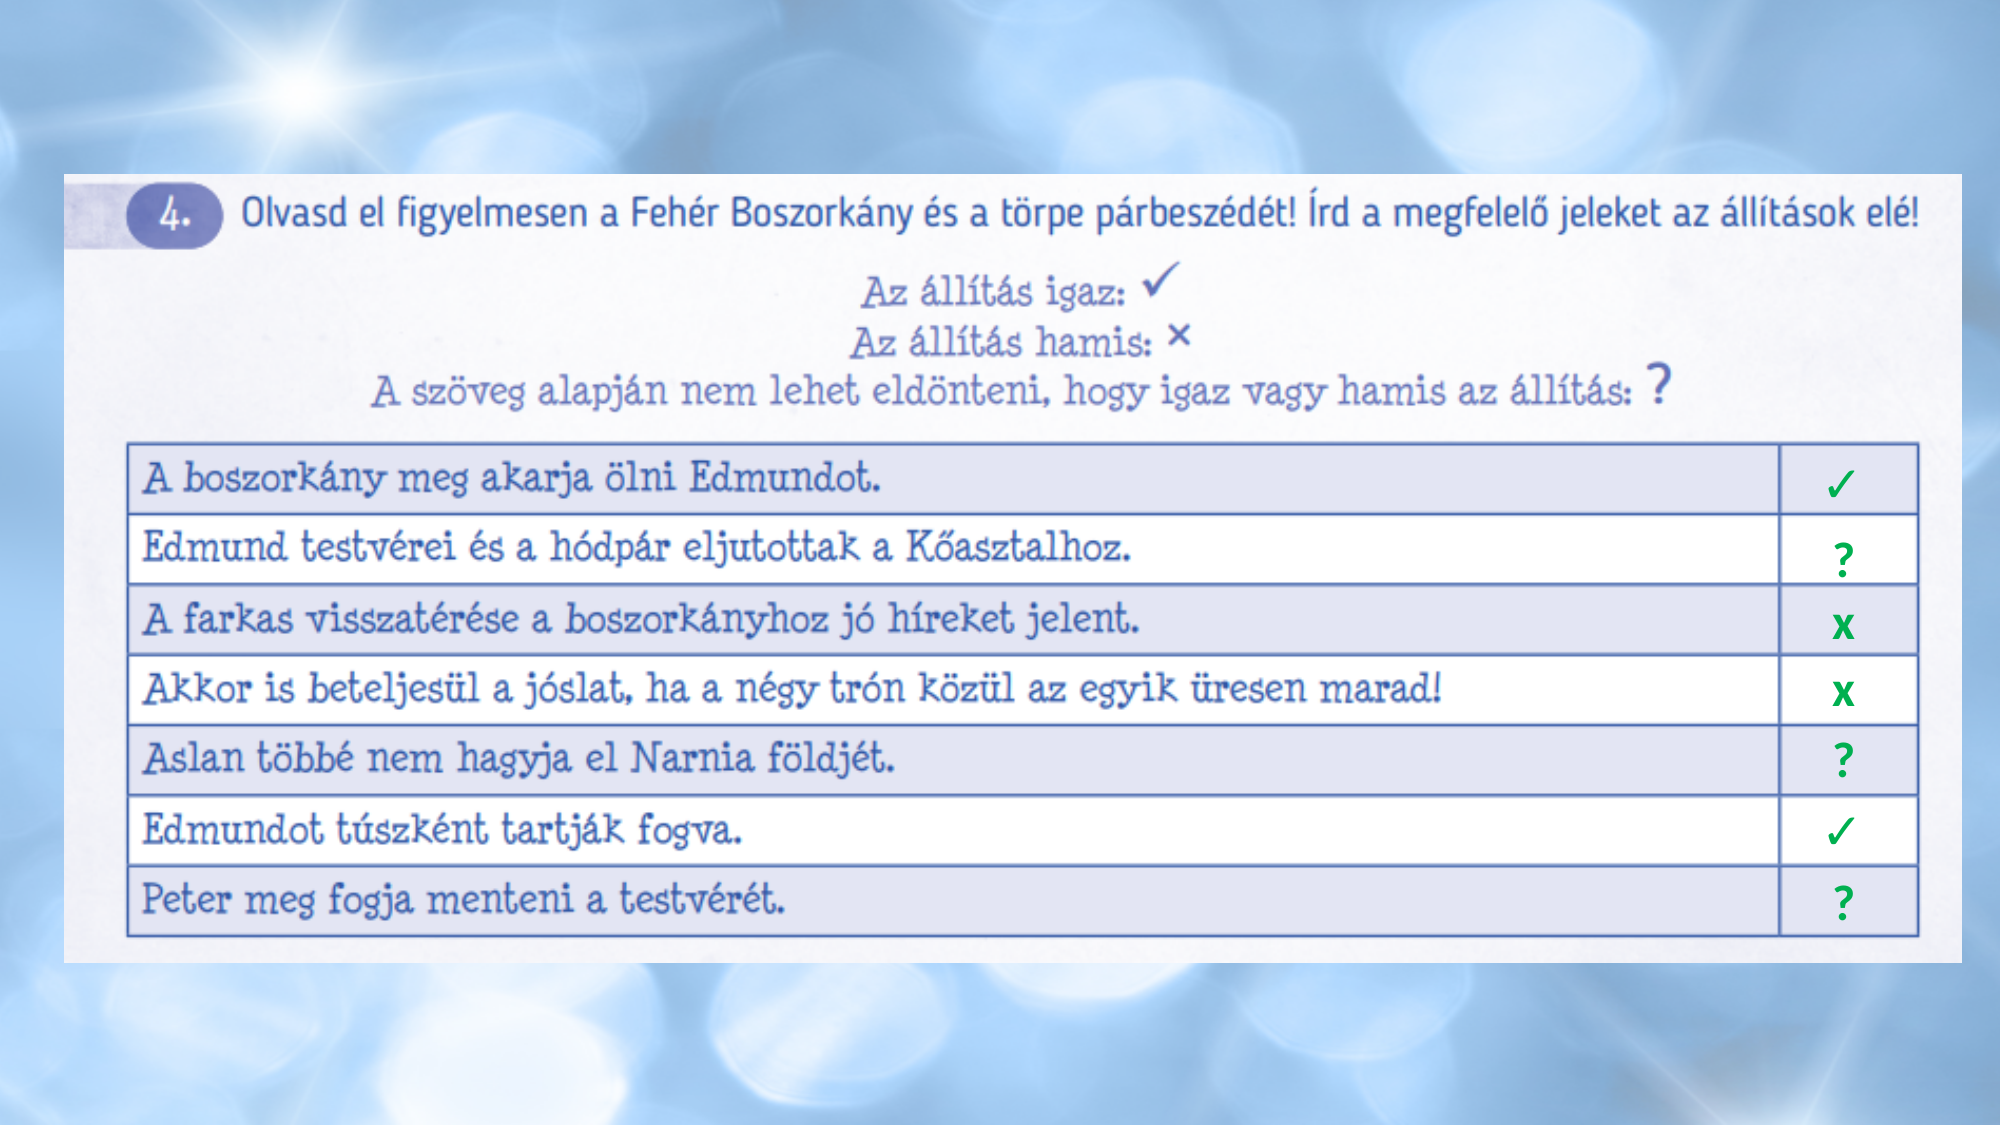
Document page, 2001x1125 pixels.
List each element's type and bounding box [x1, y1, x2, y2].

picture [64, 174, 1962, 963]
